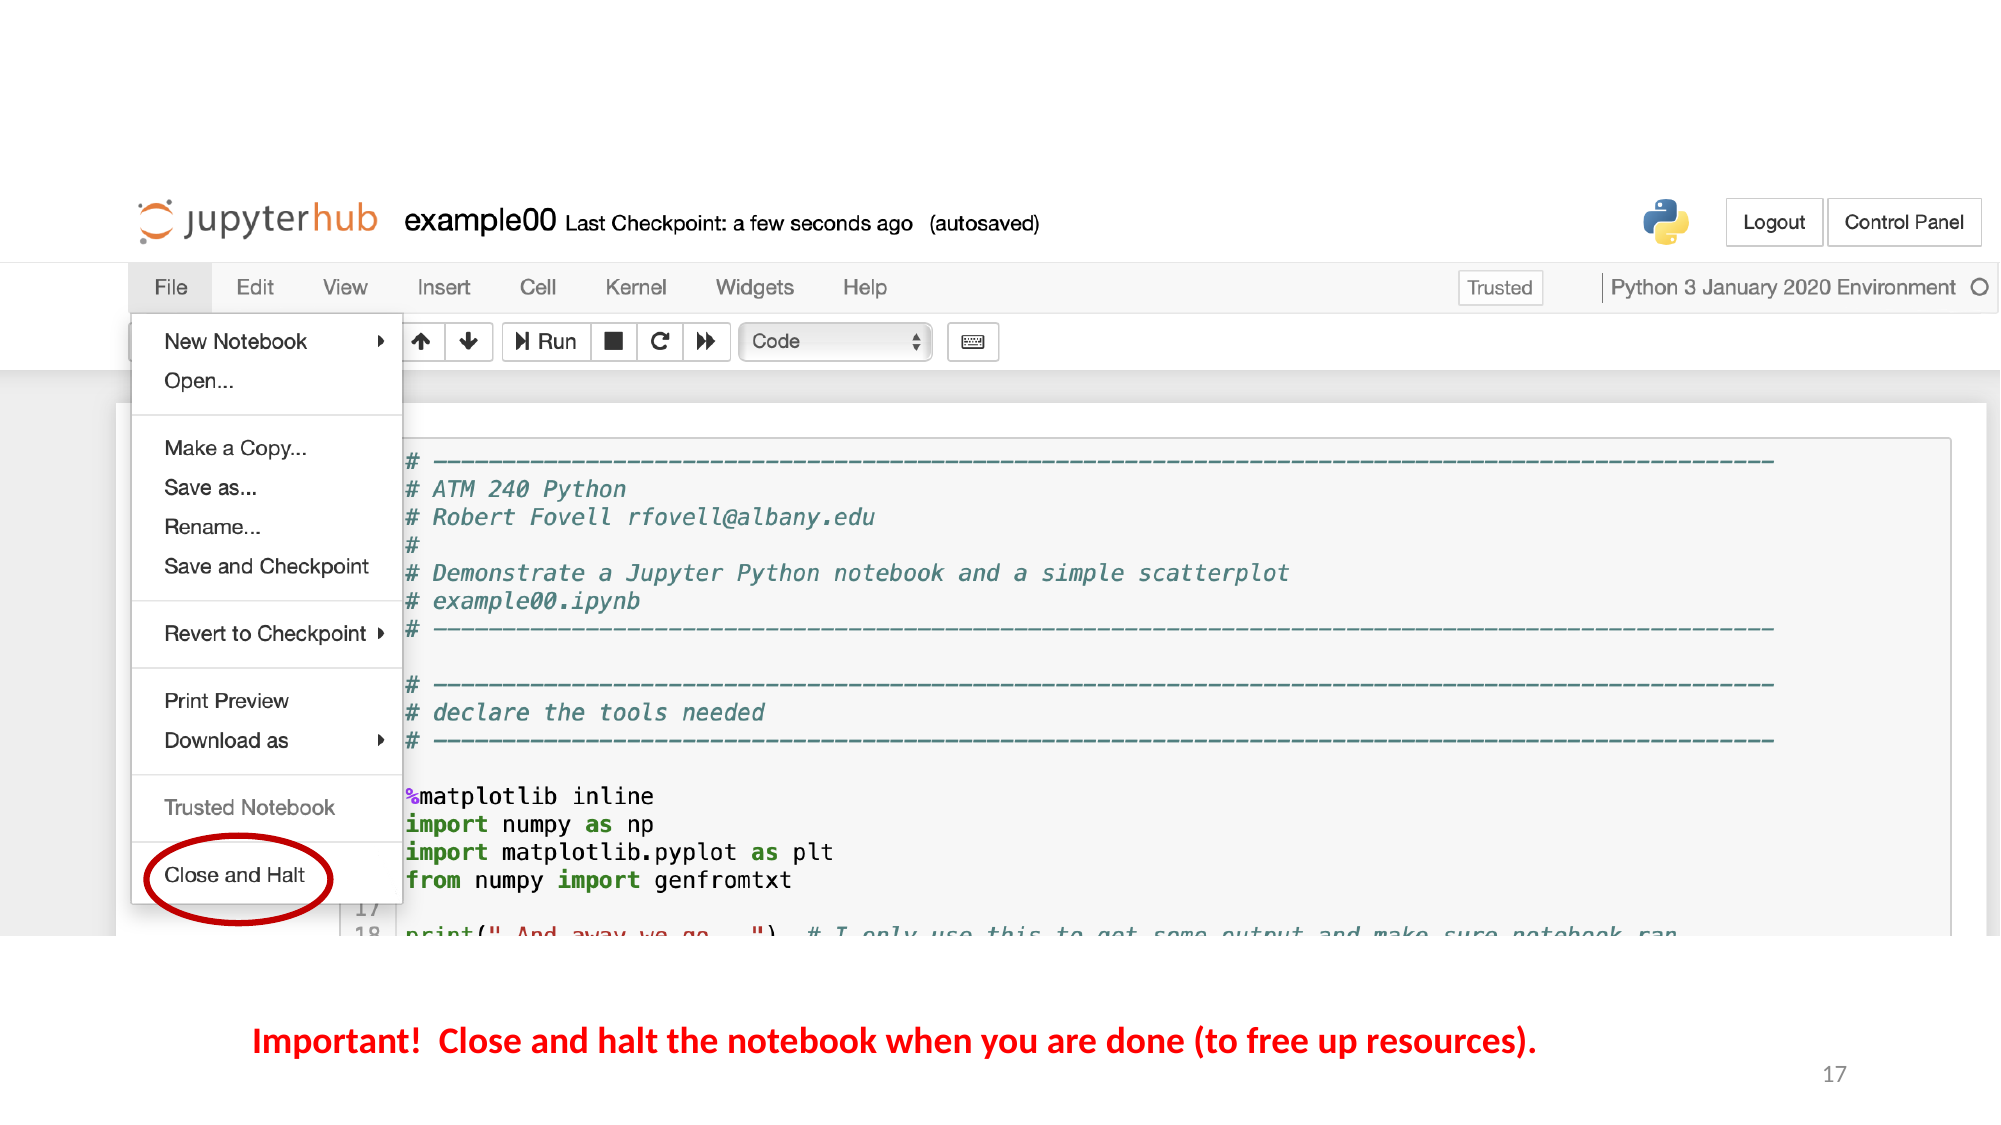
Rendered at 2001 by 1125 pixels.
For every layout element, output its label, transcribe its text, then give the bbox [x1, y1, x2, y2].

picture [0, 189, 2000, 936]
slide_number 17 [1412, 1042, 1863, 1103]
text_box Important! Close and halt the notebook when you are done (to free up resources). [237, 1008, 1554, 1069]
